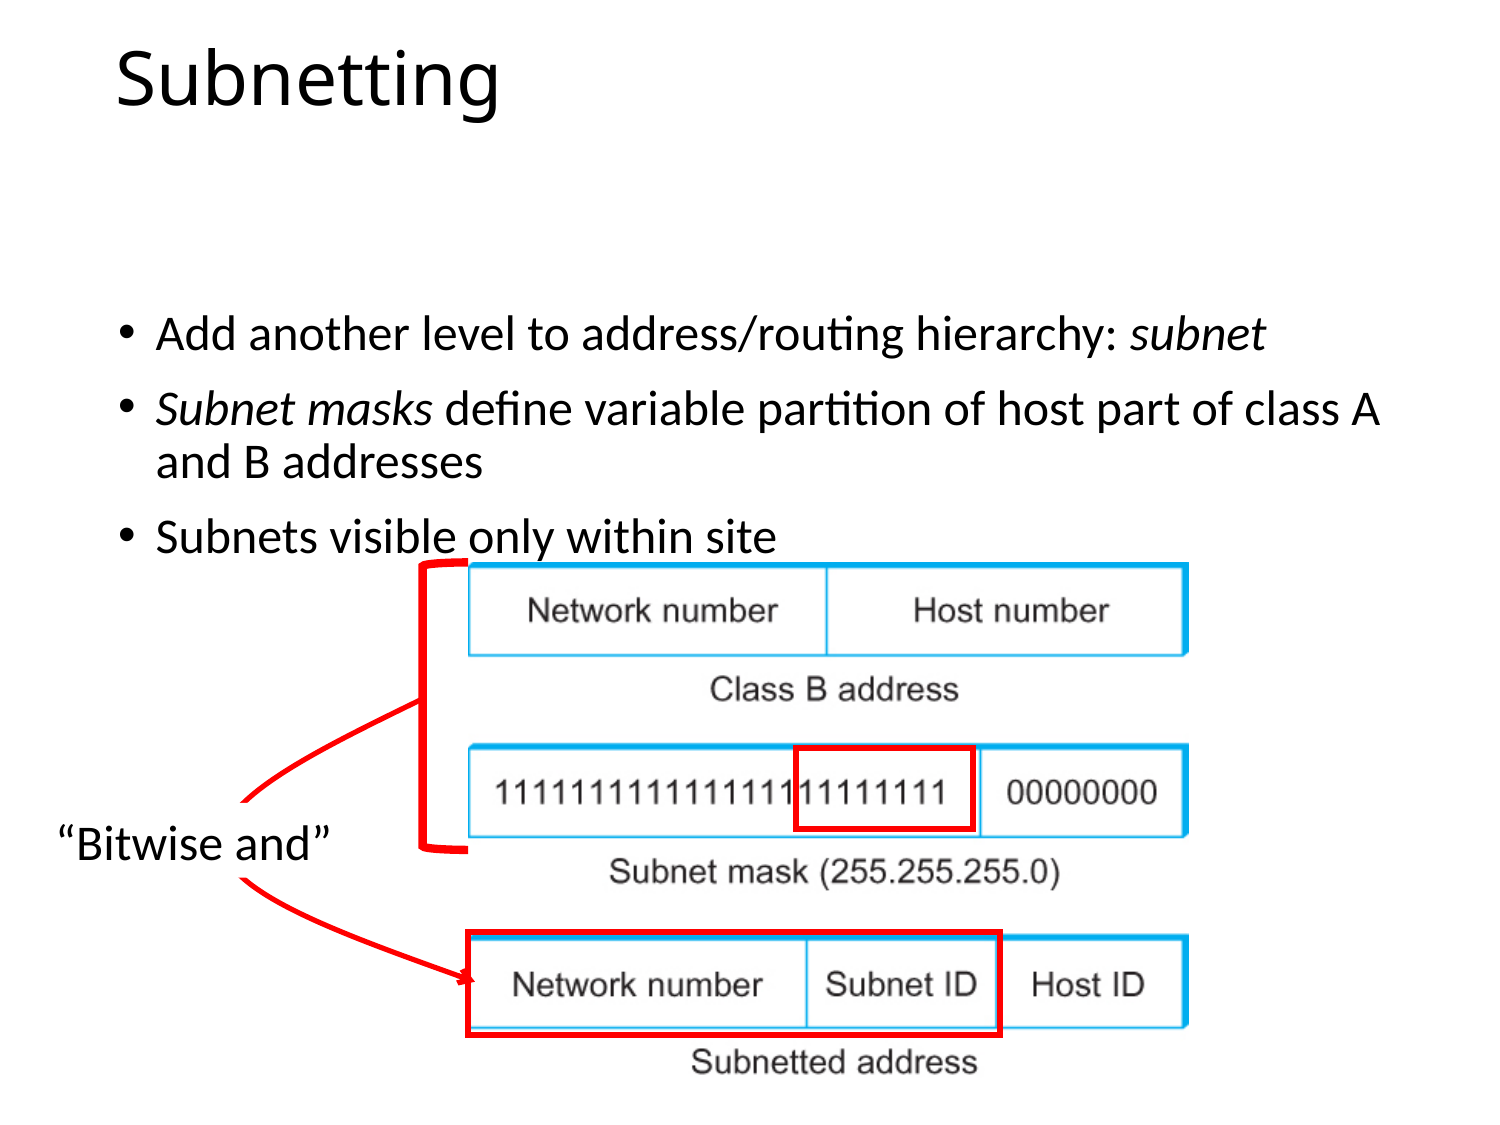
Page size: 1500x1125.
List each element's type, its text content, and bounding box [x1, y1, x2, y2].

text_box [39, 562, 475, 982]
picture [468, 568, 1189, 1081]
list Add another level to address/routing hierarchy: subnet Subnet masks define variable partition of host part of class A and B addresses Subnets visible only within site [103, 299, 1397, 1014]
title Subnetting [100, 28, 1459, 135]
